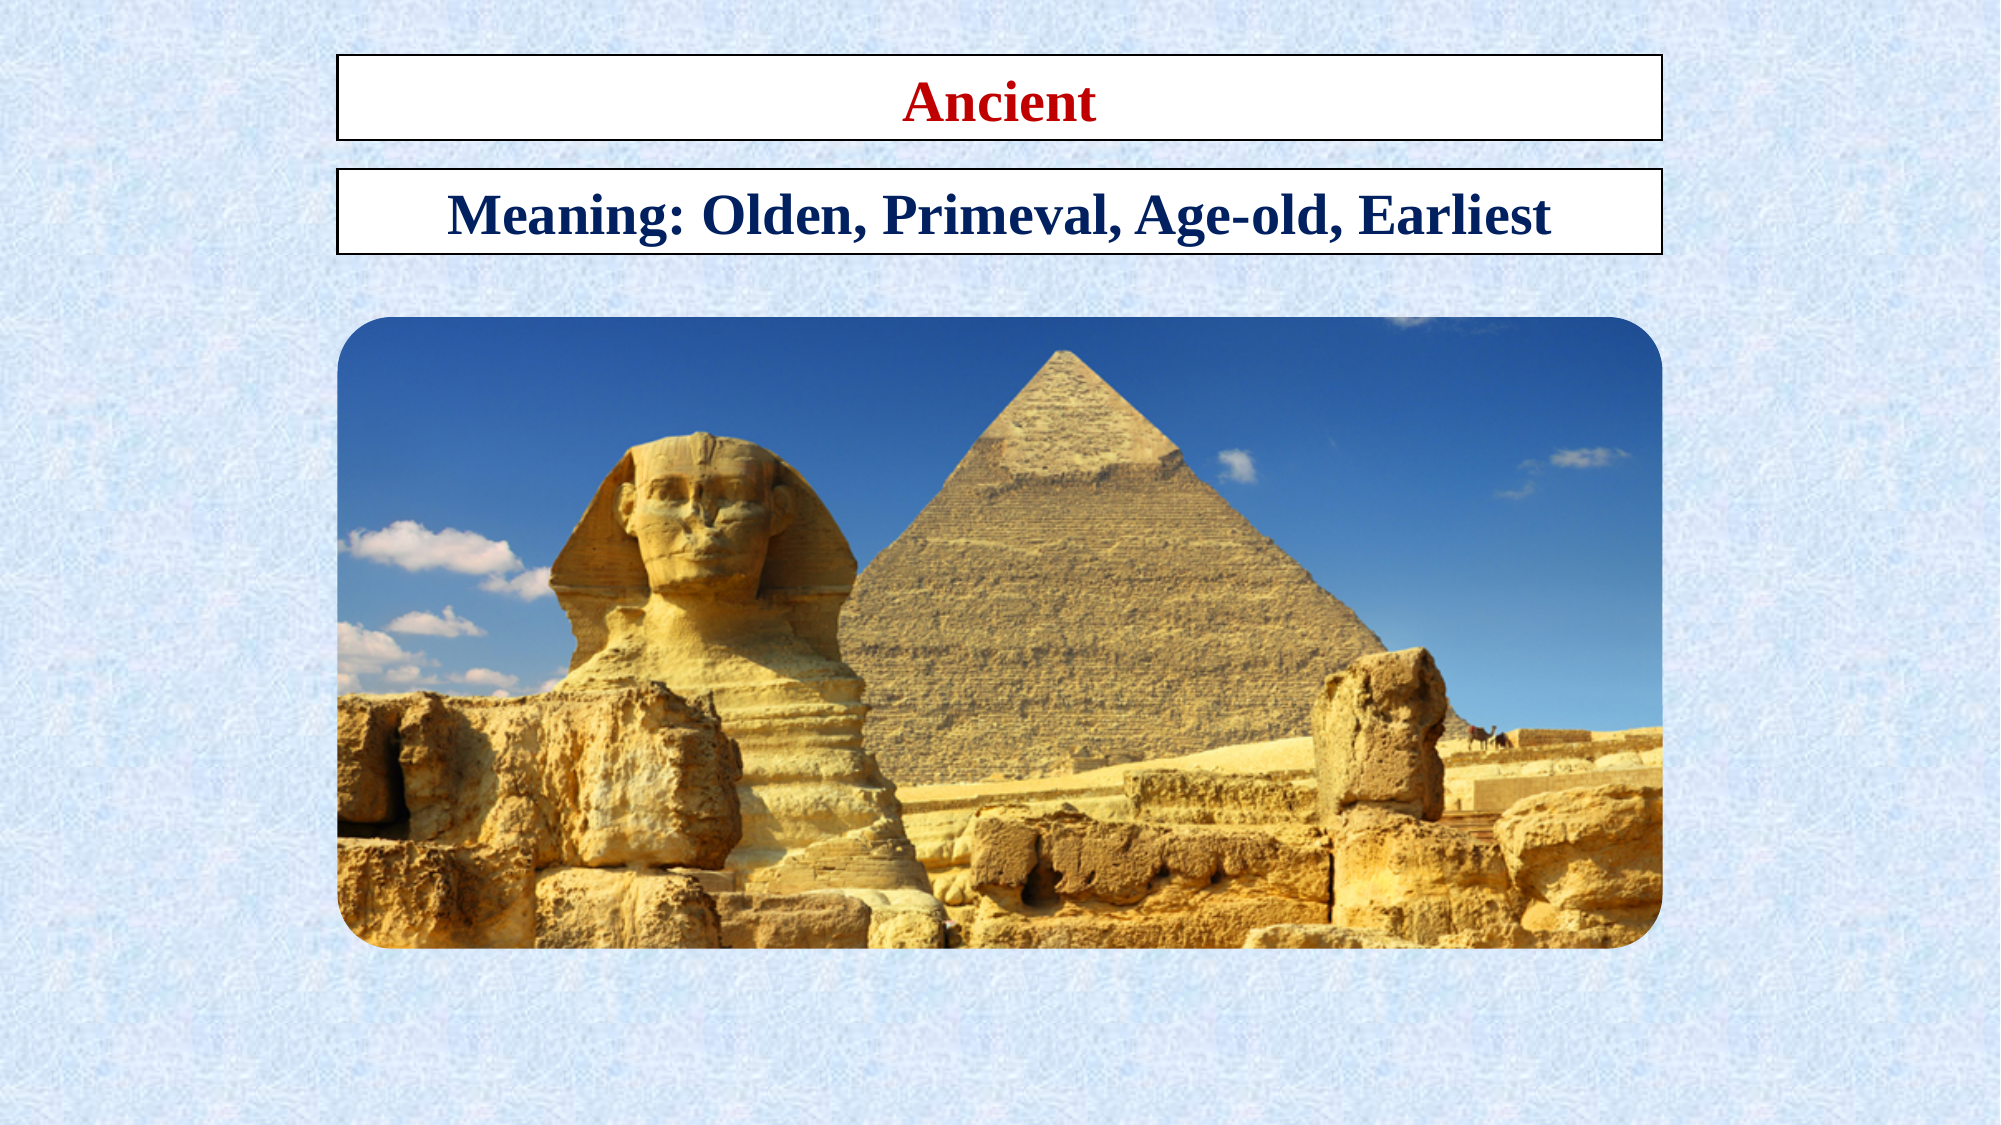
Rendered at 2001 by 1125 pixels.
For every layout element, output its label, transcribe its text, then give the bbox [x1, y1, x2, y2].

text_box Ancient [336, 54, 1663, 141]
picture [0, 0, 2001, 1125]
text_box Meaning: Olden, Primeval, Age-old, Earliest [336, 168, 1663, 255]
